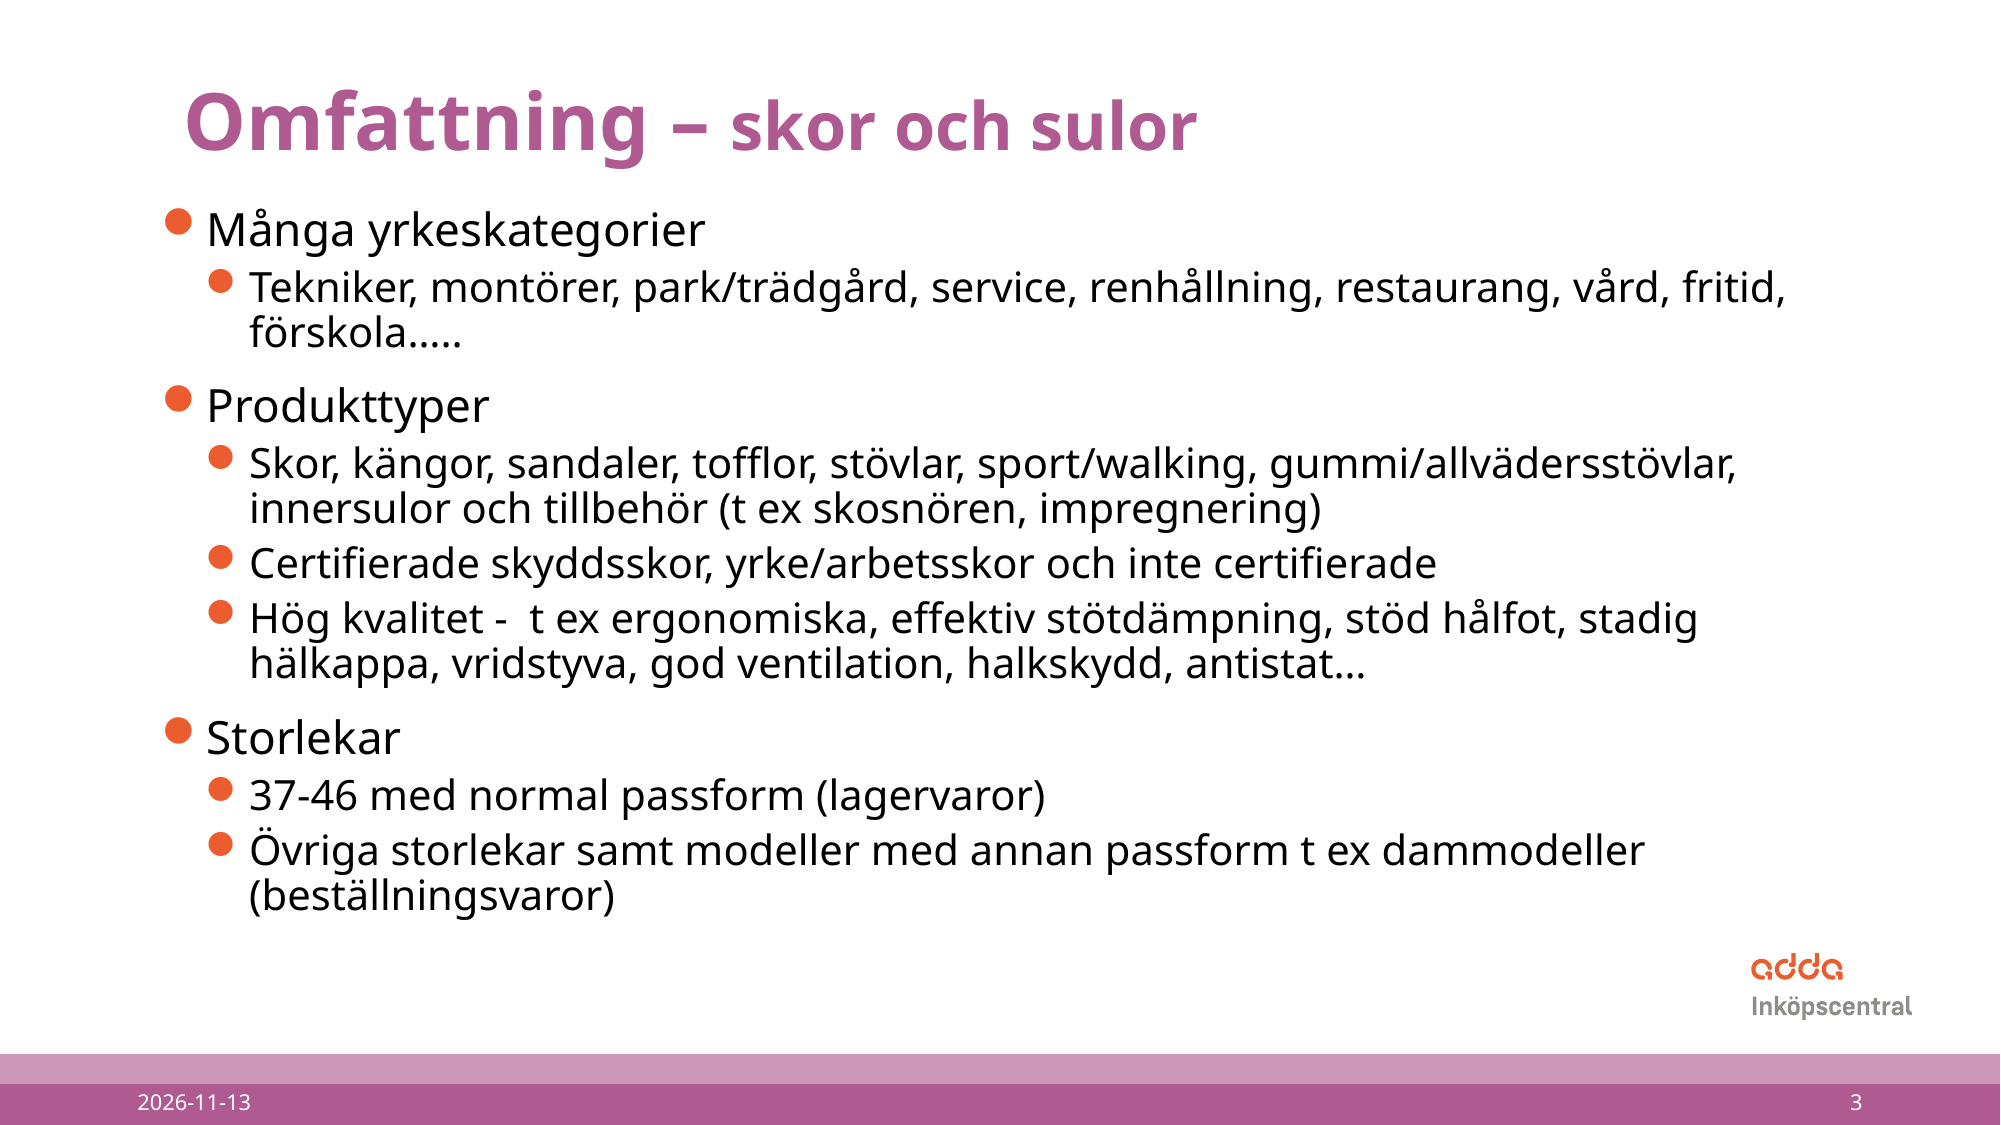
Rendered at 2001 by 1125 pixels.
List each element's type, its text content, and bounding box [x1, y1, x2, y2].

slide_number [137, 1082, 588, 1125]
slide_number 3 [1412, 1082, 1863, 1125]
footer [662, 1082, 1338, 1125]
list Många yrkeskategorier Tekniker, montörer, park/trädgård, service, renhållning, restaurang, vård, fritid, förskola….. Produkttyper Skor, kängor, sandaler, tofflor, stövlar, sport/walking, gummi/allvädersstövlar, innersulor och tillbehör (t ex skosnören, impregnering) Certifierade skyddsskor, yrke/arbetsskor och inte certifierade Hög kvalitet - t ex ergonomiska, effektiv stötdämpning, stöd hålfot, stadig hälkappa, vridstyva, god ventilation, halkskydd, antistat… Storlekar 37-46 med normal passform (lagervaror) Övriga storlekar samt modeller med annan passform t ex dammodeller (beställningsvaror) [161, 200, 1800, 925]
text_box Omfattning – skor och sulor [183, 82, 1878, 168]
